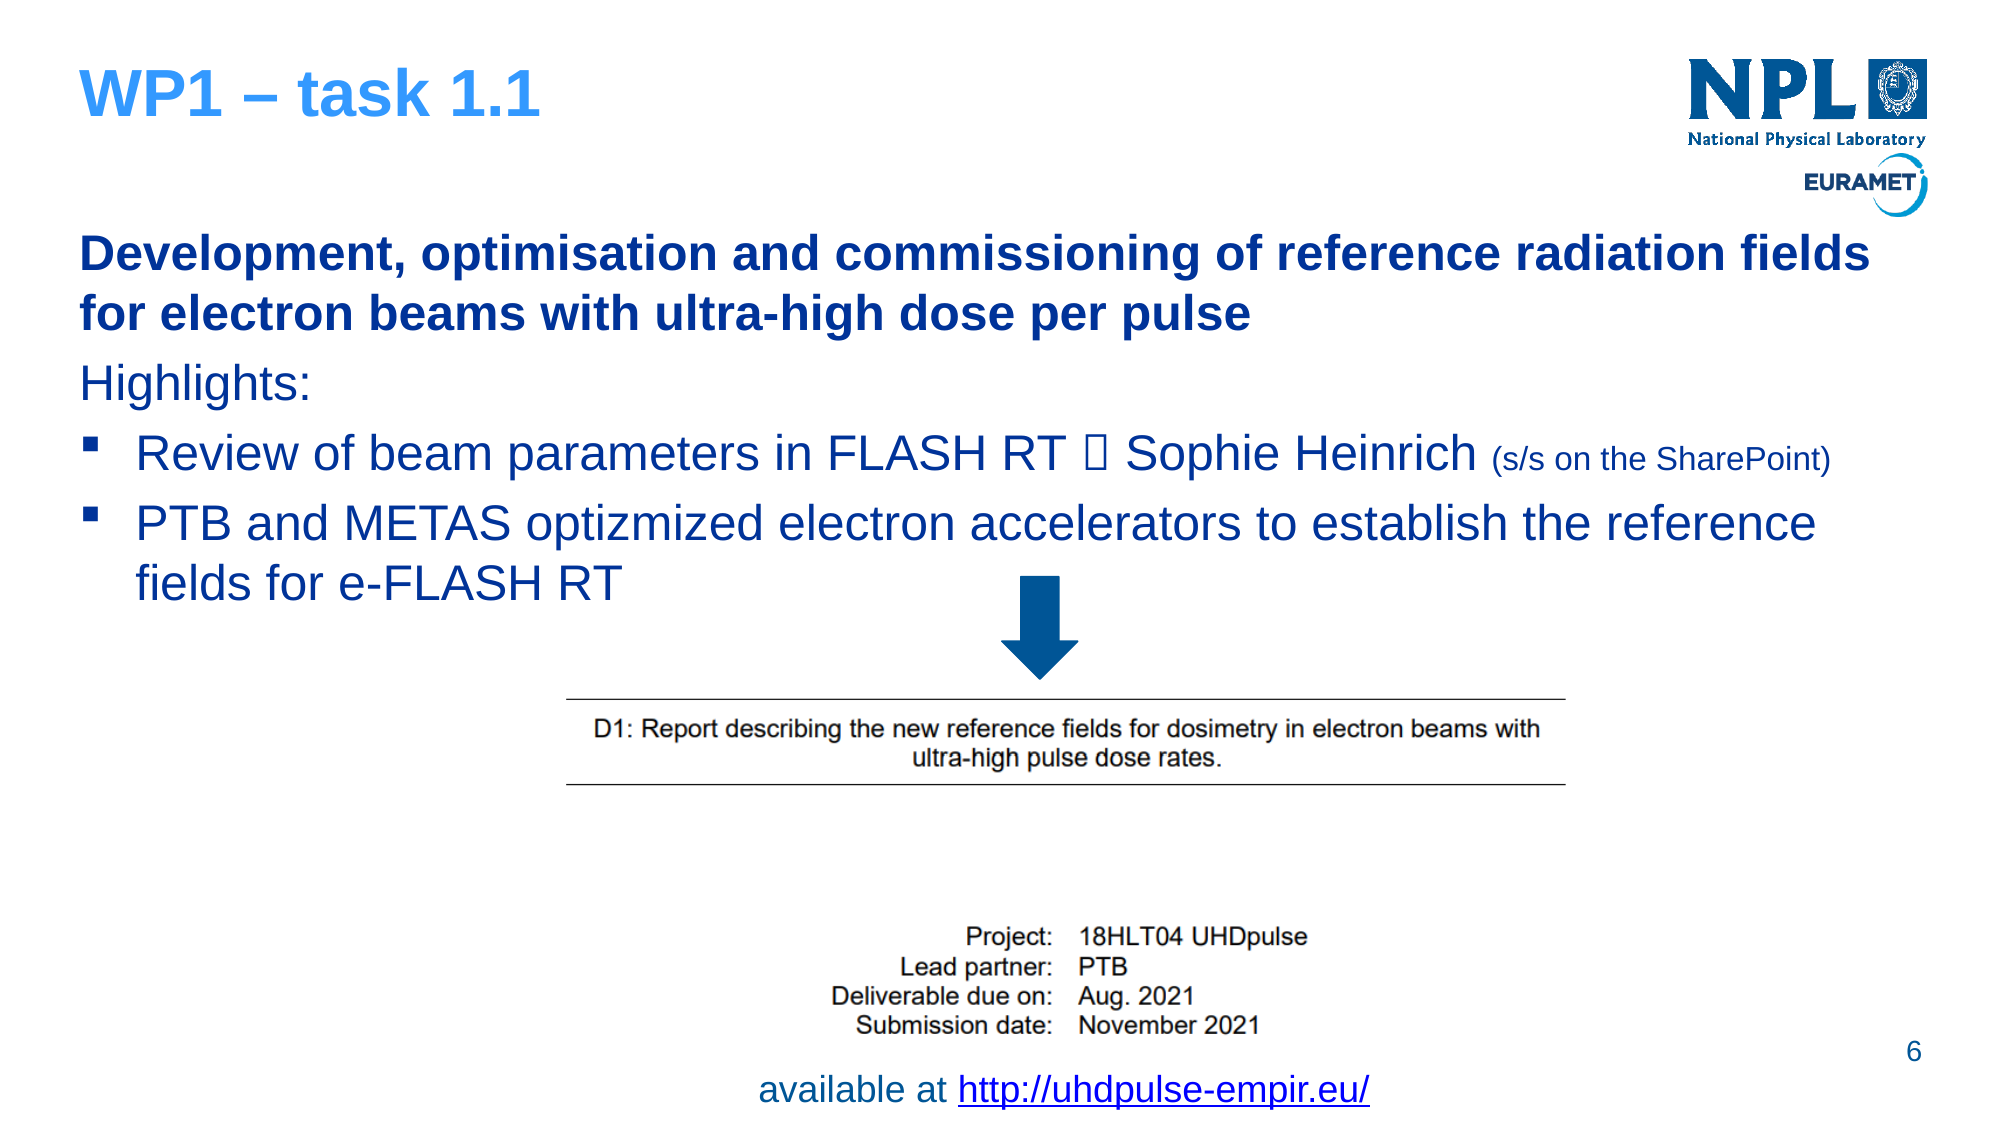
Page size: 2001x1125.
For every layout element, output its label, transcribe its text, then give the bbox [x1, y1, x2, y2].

picture [1688, 59, 1927, 148]
title WP1 – task 1.1 [64, 42, 1552, 212]
slide_number 6 [1520, 1024, 1938, 1101]
list Development, optimisation and commissioning of reference radiation fields for electron beams with ultra-high dose per pulse Highlights: Review of beam parameters in FLASH RT  Sophie Heinrich (s/s on the SharePoint) PTB and METAS optizmized electron accelerators to establish the reference fields for e-FLASH RT [64, 212, 1928, 792]
picture [1908, 153, 1928, 177]
picture [1907, 193, 1928, 217]
picture [544, 678, 1595, 1070]
picture [1804, 153, 1922, 217]
text_box [1001, 576, 1078, 677]
text_box available at http://uhdpulse-empir.eu/ [743, 1078, 1396, 1118]
